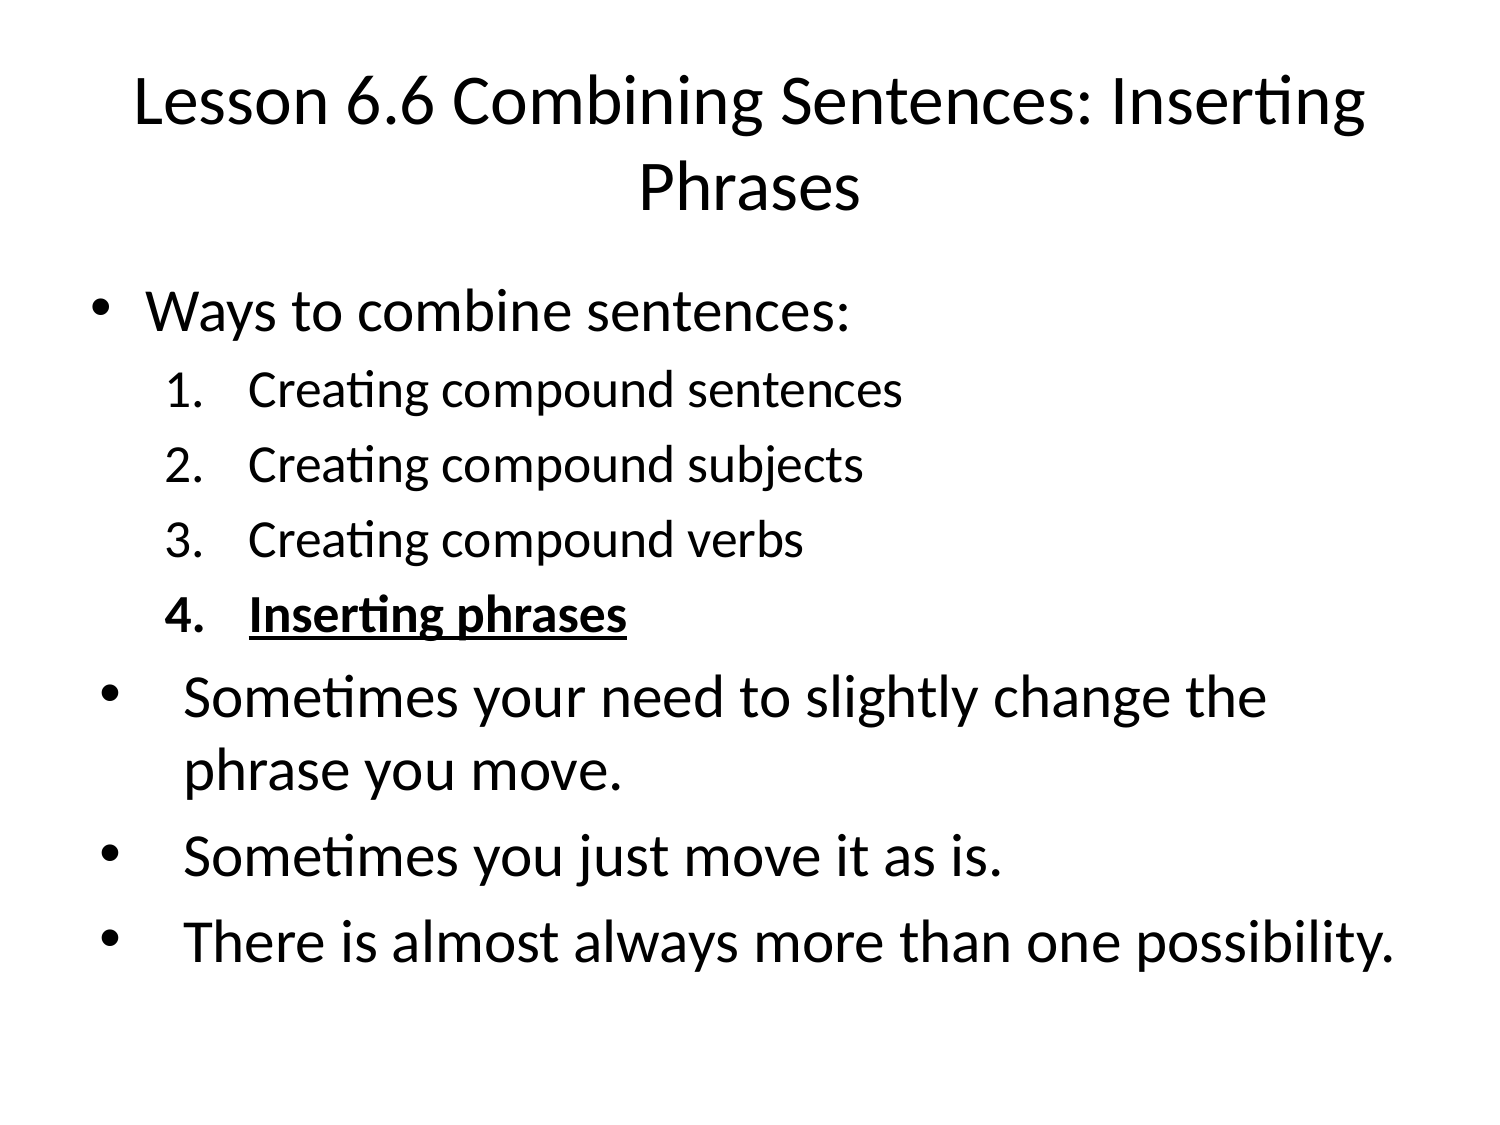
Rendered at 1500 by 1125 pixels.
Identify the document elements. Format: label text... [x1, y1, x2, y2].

title Lesson 6.6 Combining Sentences: Inserting Phrases [75, 45, 1425, 233]
list Ways to combine sentences: Creating compound sentences Creating compound subjects Creating compound verbs Inserting phrases Sometimes your need to slightly change the phrase you move. Sometimes you just move it as is. There is almost always more than one possibility. [75, 262, 1425, 1005]
